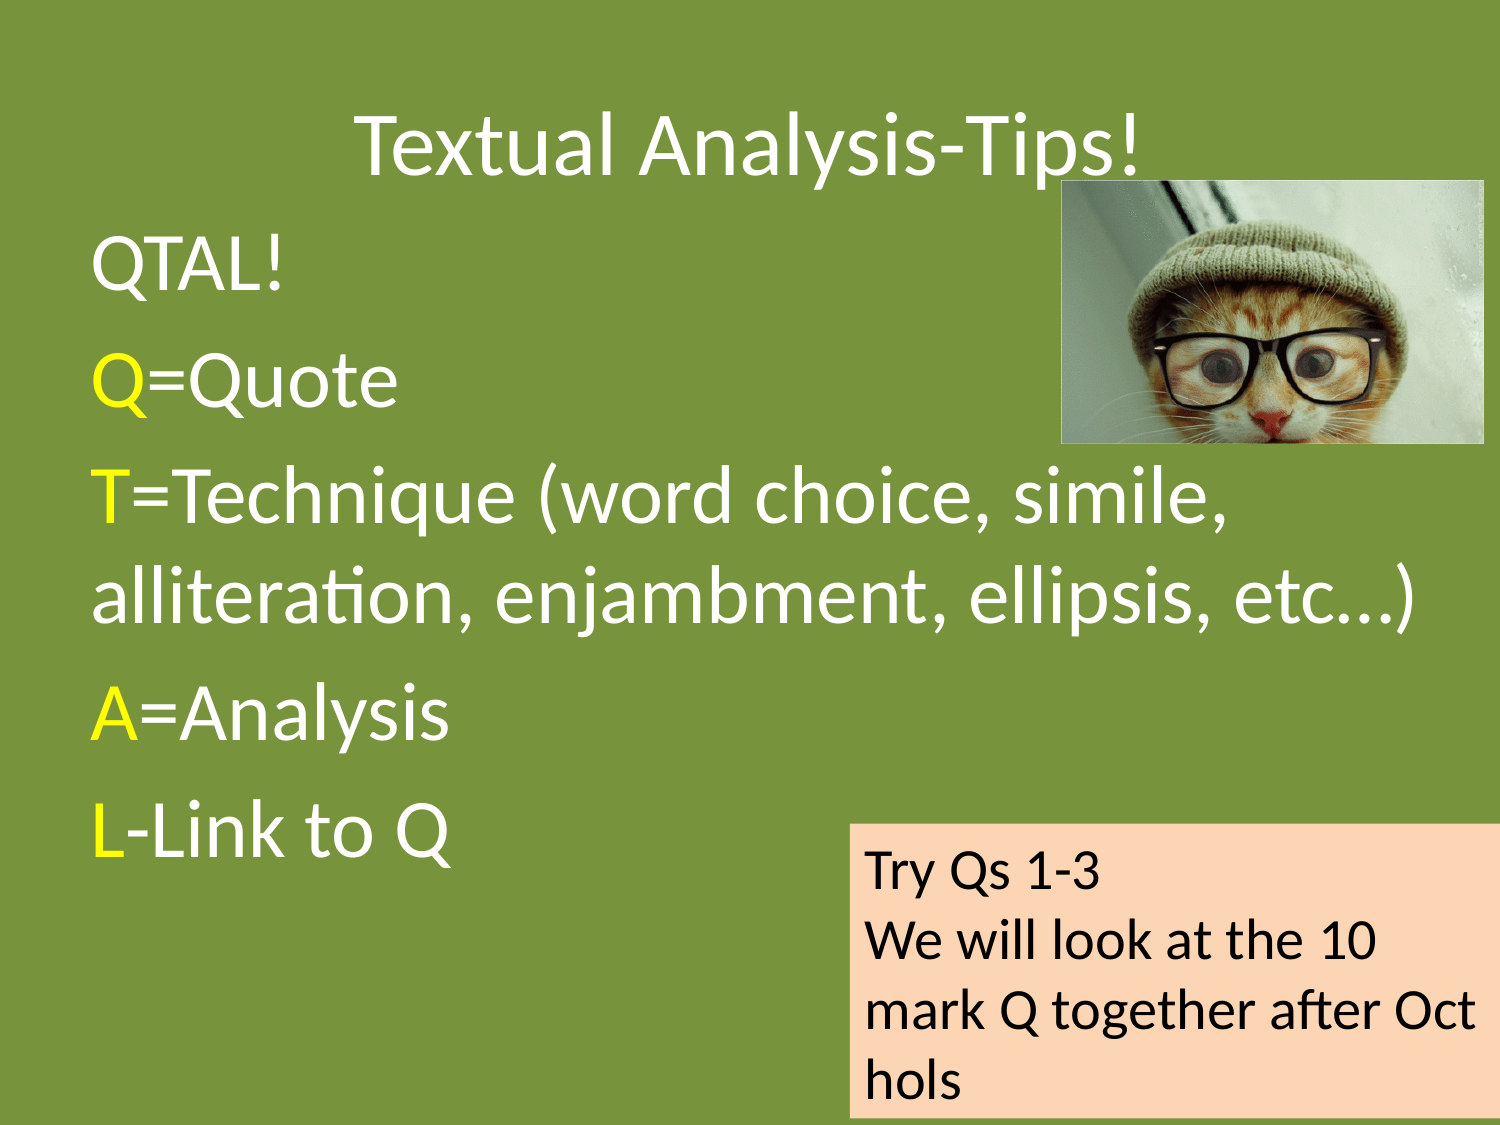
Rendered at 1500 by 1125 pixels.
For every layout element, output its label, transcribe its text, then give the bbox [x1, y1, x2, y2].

title Textual Analysis-Tips! [75, 45, 1425, 200]
text_box Try Qs 1-3 We will look at the 10 mark Q together after Oct hols [849, 823, 1500, 1119]
list QTAL! Q=Quote T=Technique (word choice, simile, alliteration, enjambment, ellipsis, etc…) A=Analysis L-Link to Q [75, 200, 1484, 1125]
picture [1061, 180, 1484, 444]
